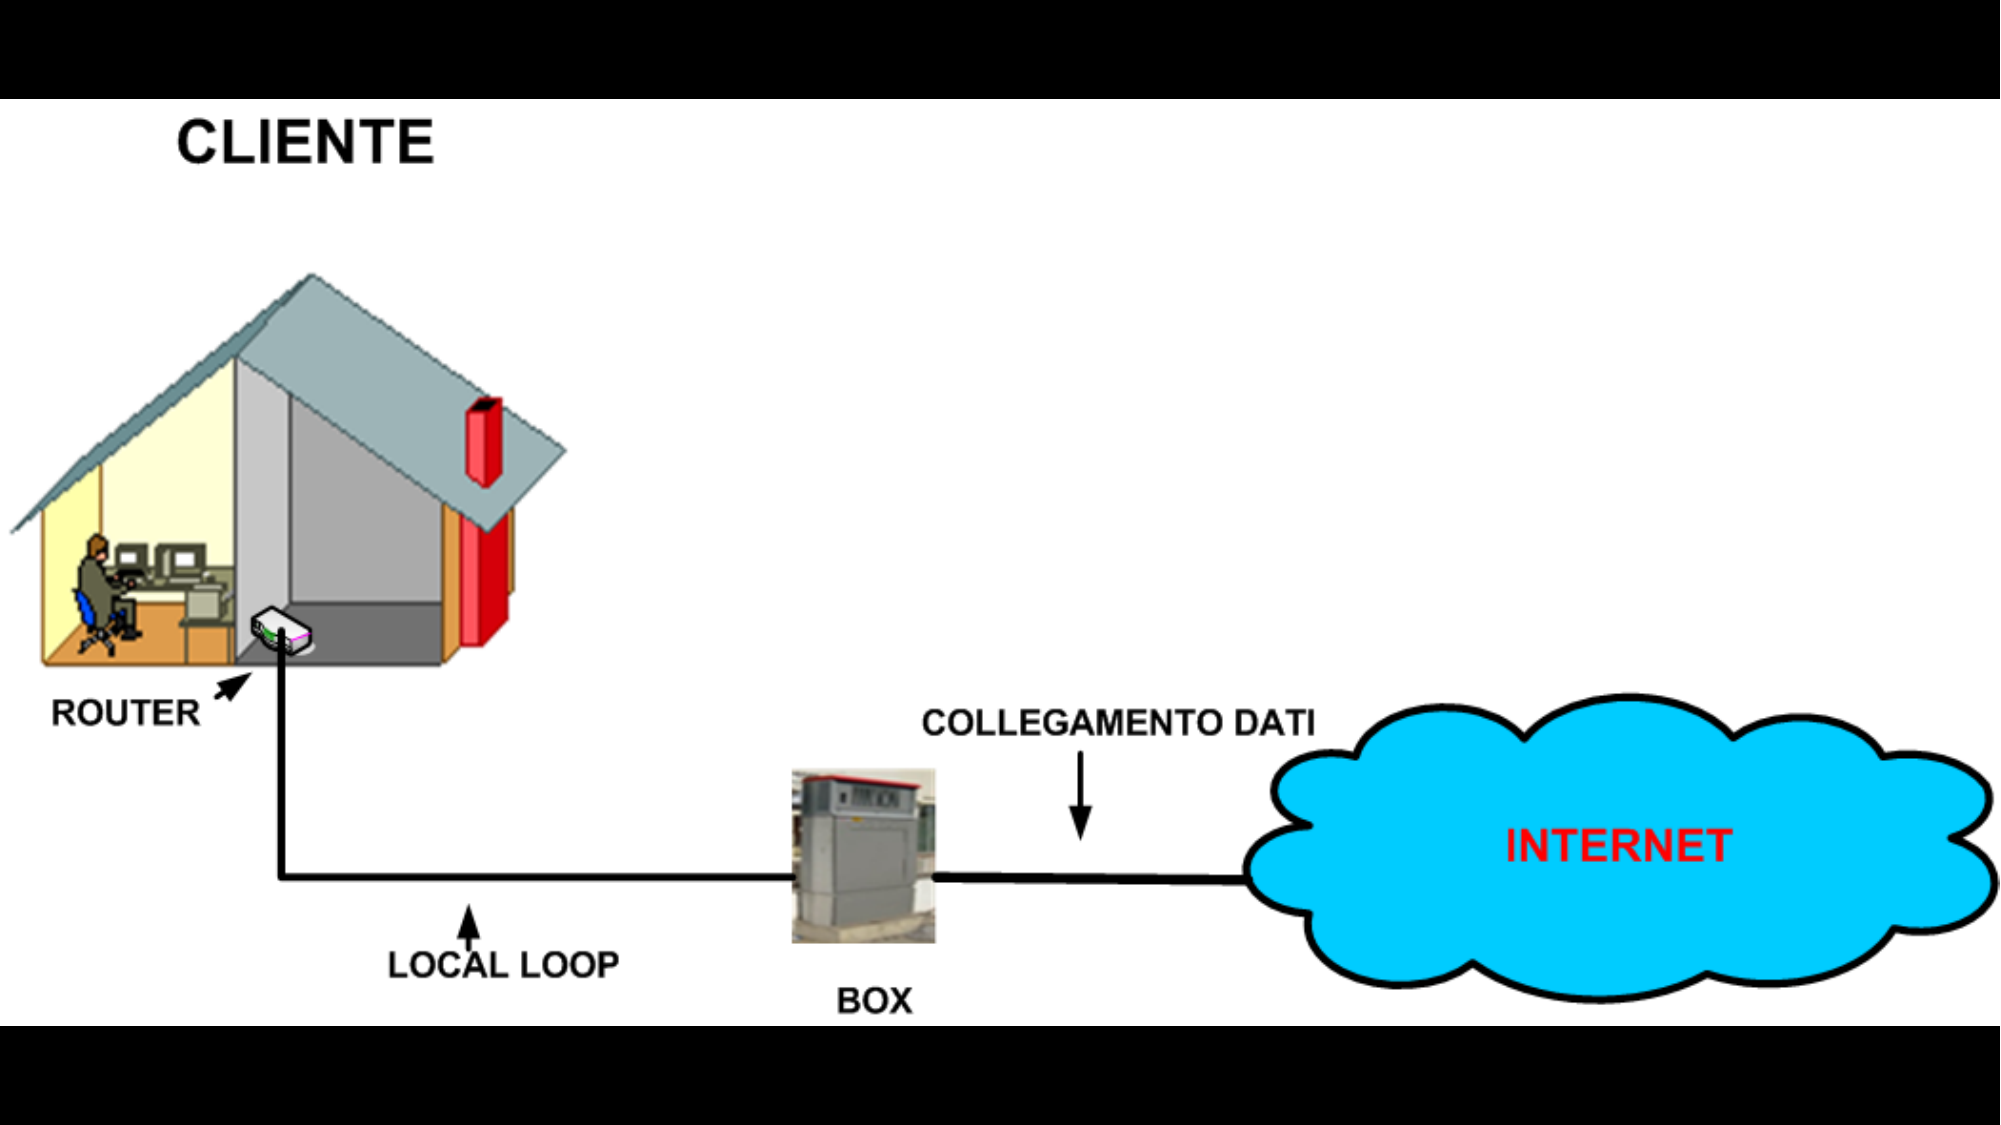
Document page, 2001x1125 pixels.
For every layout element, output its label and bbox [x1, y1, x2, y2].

picture [0, 99, 2000, 1026]
